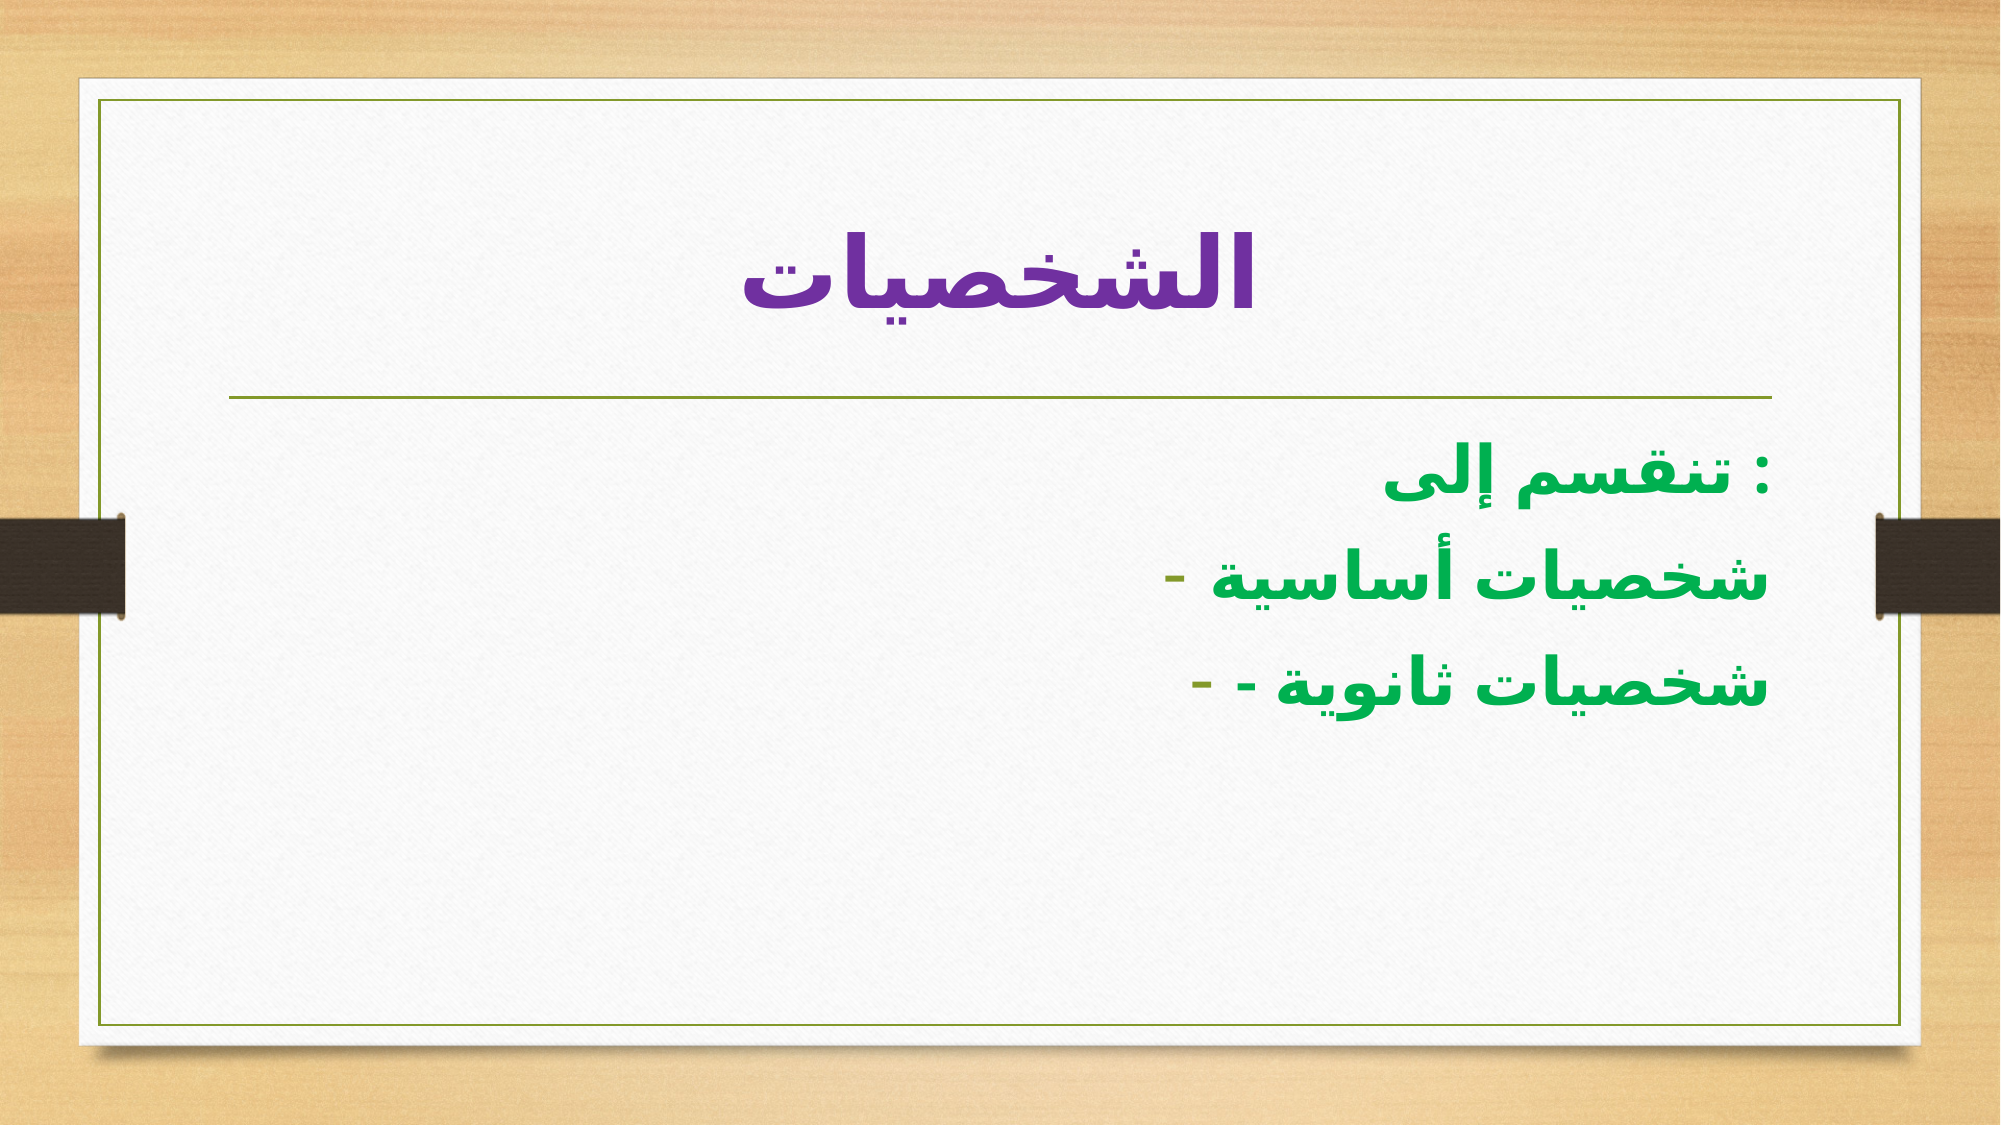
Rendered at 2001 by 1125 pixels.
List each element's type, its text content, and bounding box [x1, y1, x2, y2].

title الشخصيات [212, 161, 1788, 375]
picture [0, 0, 2001, 1125]
list تنقسم إلى : شخصيات أساسية - شخصيات ثانوية [212, 419, 1788, 964]
